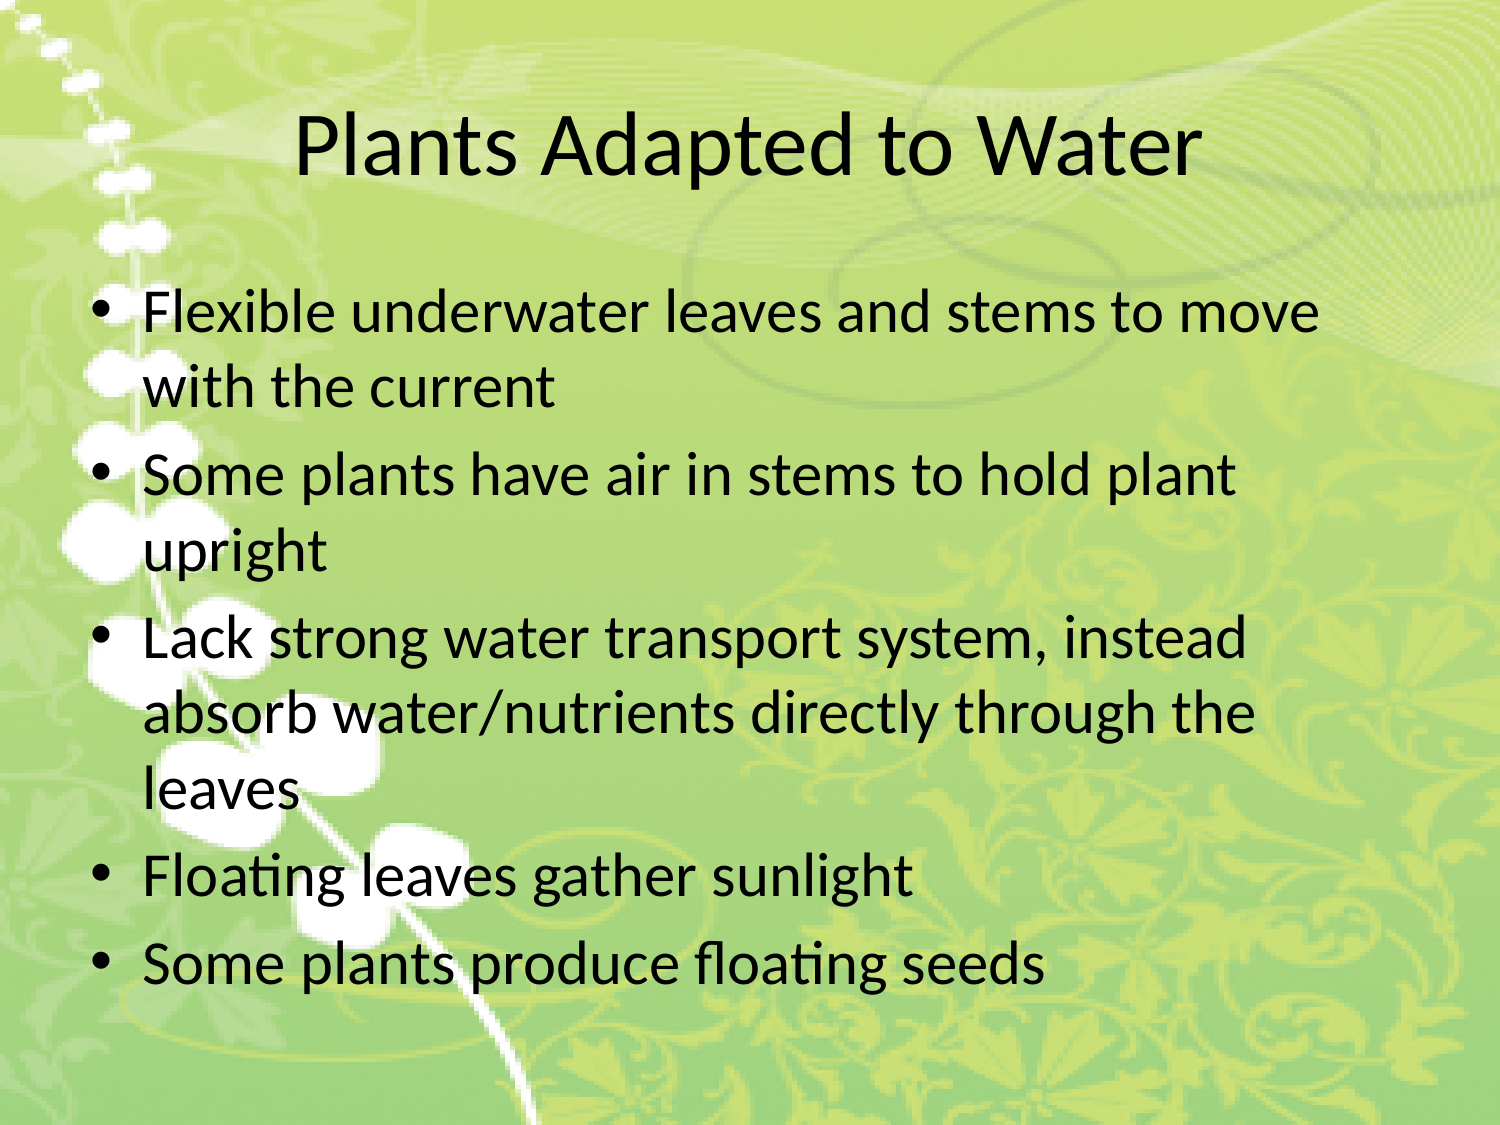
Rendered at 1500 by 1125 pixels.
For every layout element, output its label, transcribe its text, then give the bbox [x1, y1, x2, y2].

list Flexible underwater leaves and stems to move with the current Some plants have air in stems to hold plant upright Lack strong water transport system, instead absorb water/nutrients directly through the leaves Floating leaves gather sunlight Some plants produce floating seeds [75, 262, 1425, 1005]
title Plants Adapted to Water [75, 45, 1425, 233]
